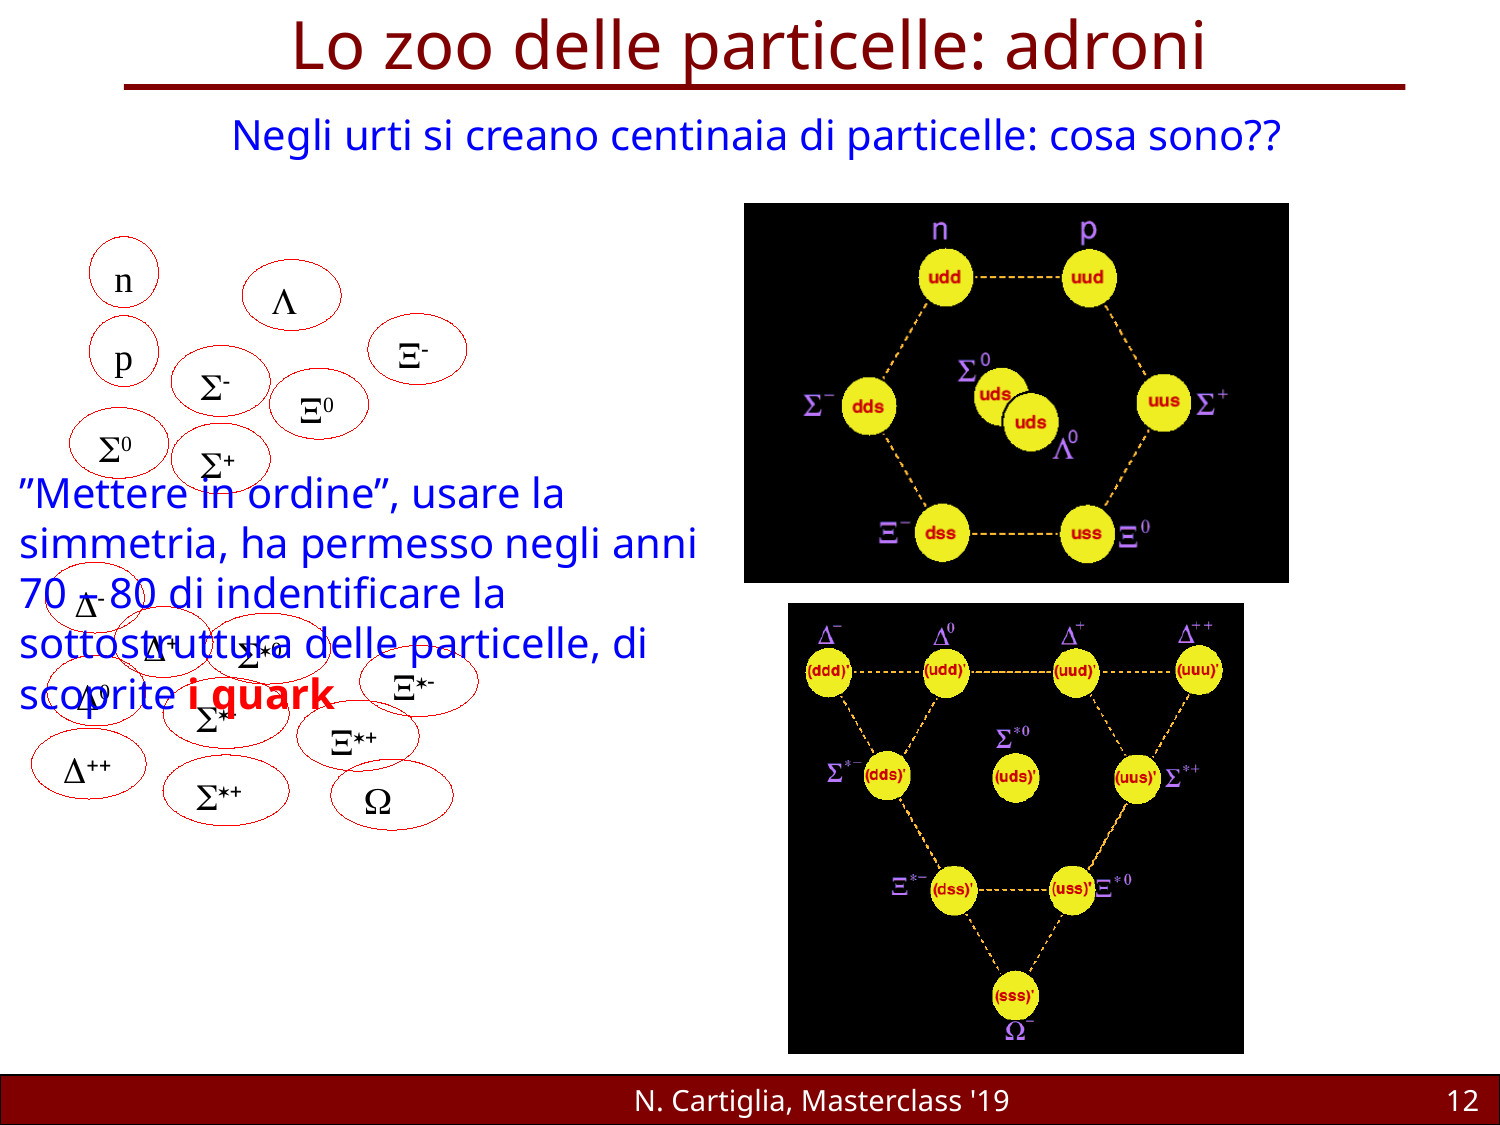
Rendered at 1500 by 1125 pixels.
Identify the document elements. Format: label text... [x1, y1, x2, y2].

text_box Negli urti si creano centinaia di particelle: cosa sono?? [123, 101, 1400, 271]
text_box p [89, 315, 159, 387]
picture [788, 603, 1244, 1054]
picture [744, 203, 1289, 584]
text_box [31, 561, 479, 831]
text_box X- [367, 313, 467, 385]
text_box S0 [69, 407, 169, 459]
text_box X0 [269, 368, 369, 440]
text_box n [89, 236, 159, 308]
text_box L [242, 259, 342, 331]
text_box S+ [171, 423, 271, 459]
text_box ”Mettere in ordine”, usare la simmetria, ha permesso negli anni 70 – 80 di indentificare la sottostruttura delle particelle, di scoprite i quark [4, 459, 758, 725]
text_box Lo zoo delle particelle: adroni [0, 0, 1500, 91]
text_box S- [171, 345, 271, 417]
footer N. Cartiglia, Masterclass '19 [513, 1074, 1131, 1125]
slide_number 12 [1181, 1074, 1495, 1125]
